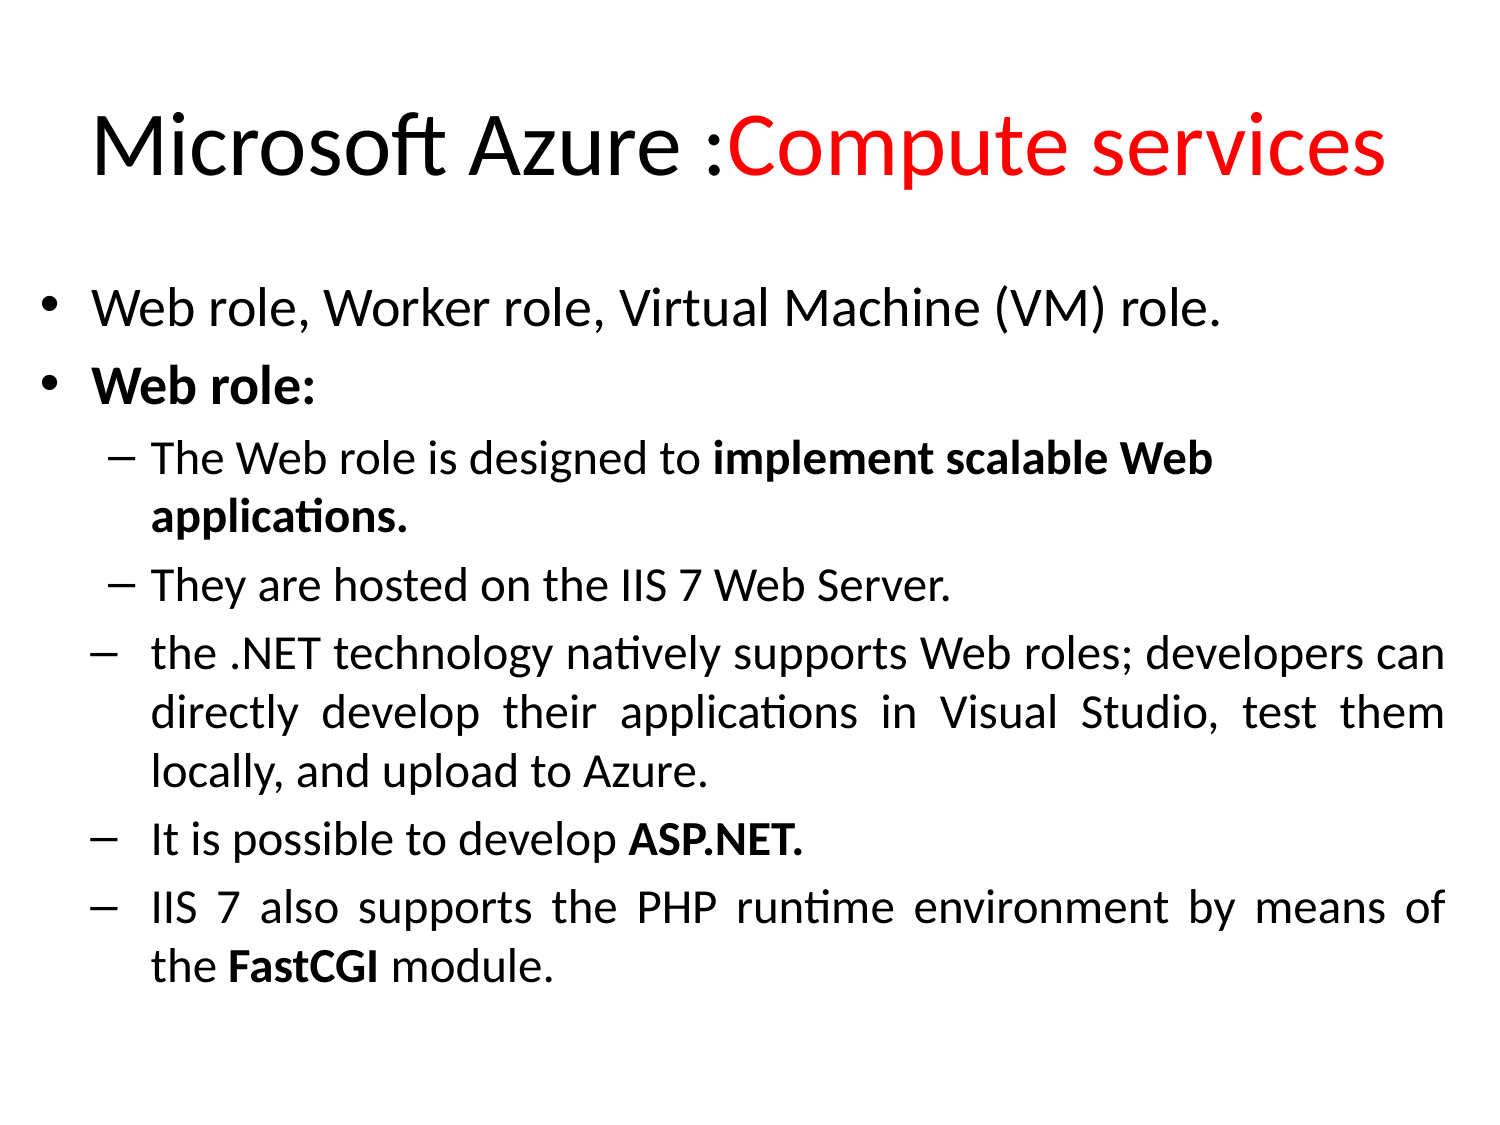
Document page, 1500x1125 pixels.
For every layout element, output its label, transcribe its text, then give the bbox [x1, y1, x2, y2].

title Microsoft Azure :Compute services [75, 45, 1425, 233]
list Web role, Worker role, Virtual Machine (VM) role. Web role: The Web role is designed to implement scalable Web applications. They are hosted on the IIS 7 Web Server. the .NET technology natively supports Web roles; developers can directly develop their applications in Visual Studio, test them locally, and upload to Azure. It is possible to develop ASP.NET. IIS 7 also supports the PHP runtime environment by means of the FastCGI module. [24, 262, 1463, 1005]
